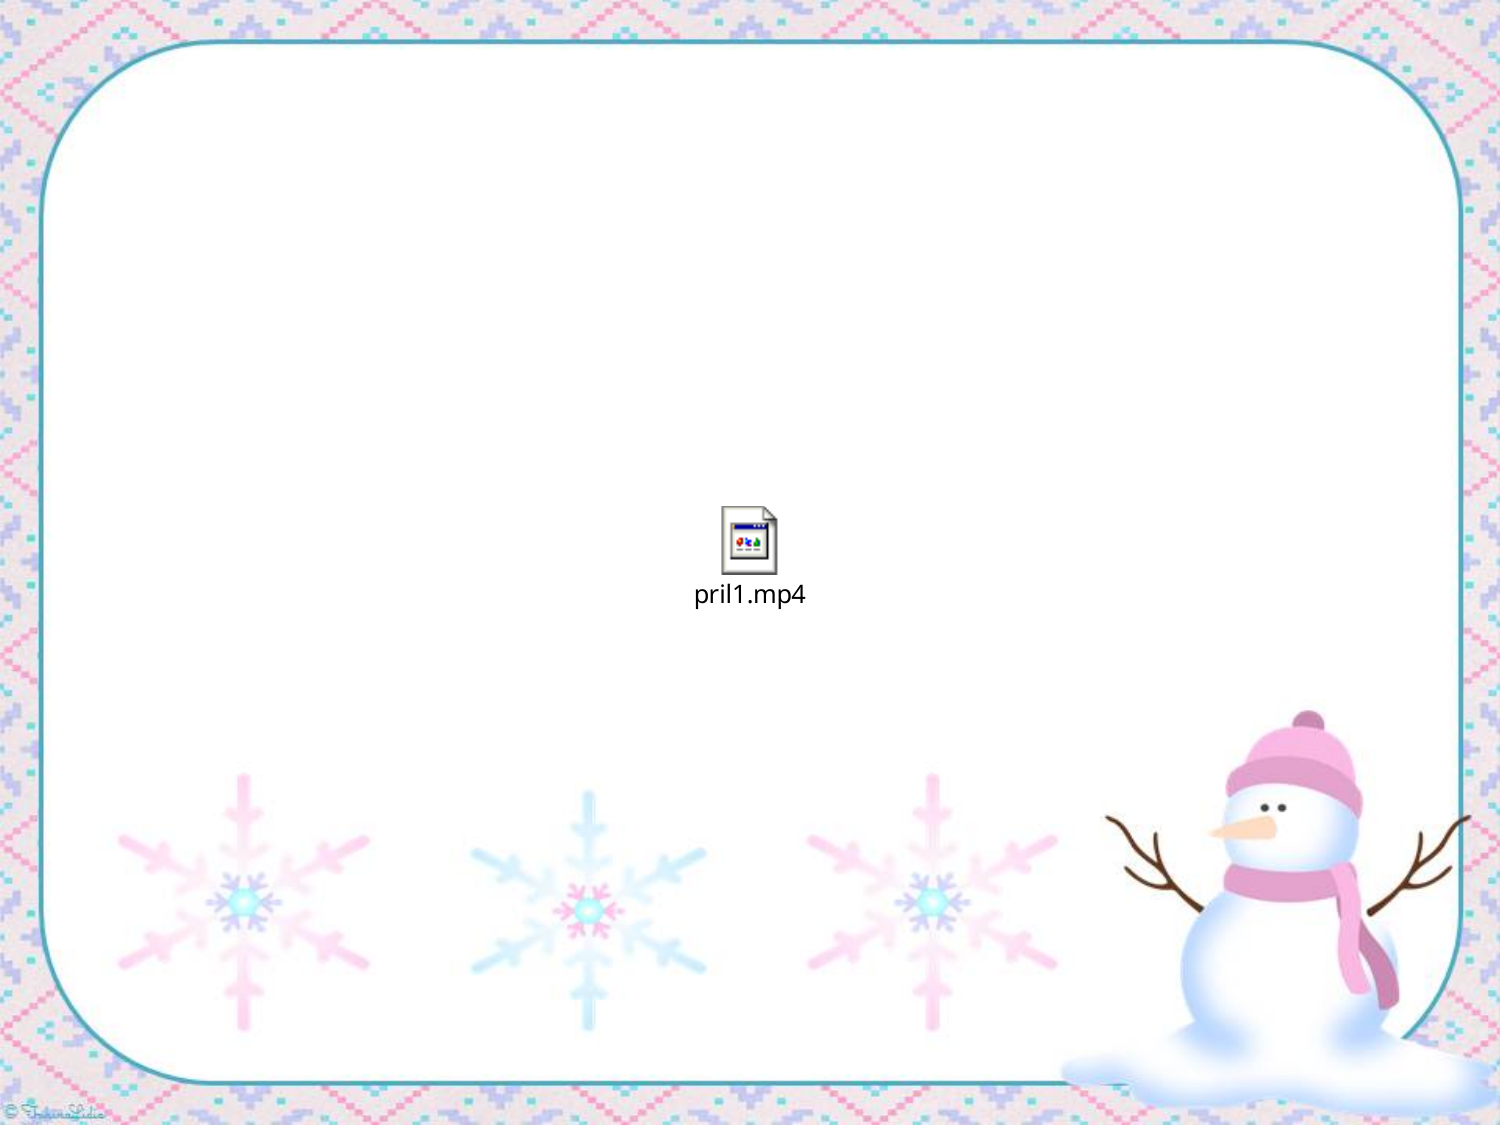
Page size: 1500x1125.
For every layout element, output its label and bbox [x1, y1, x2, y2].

text_box [684, 506, 816, 619]
picture [0, 0, 1500, 1125]
